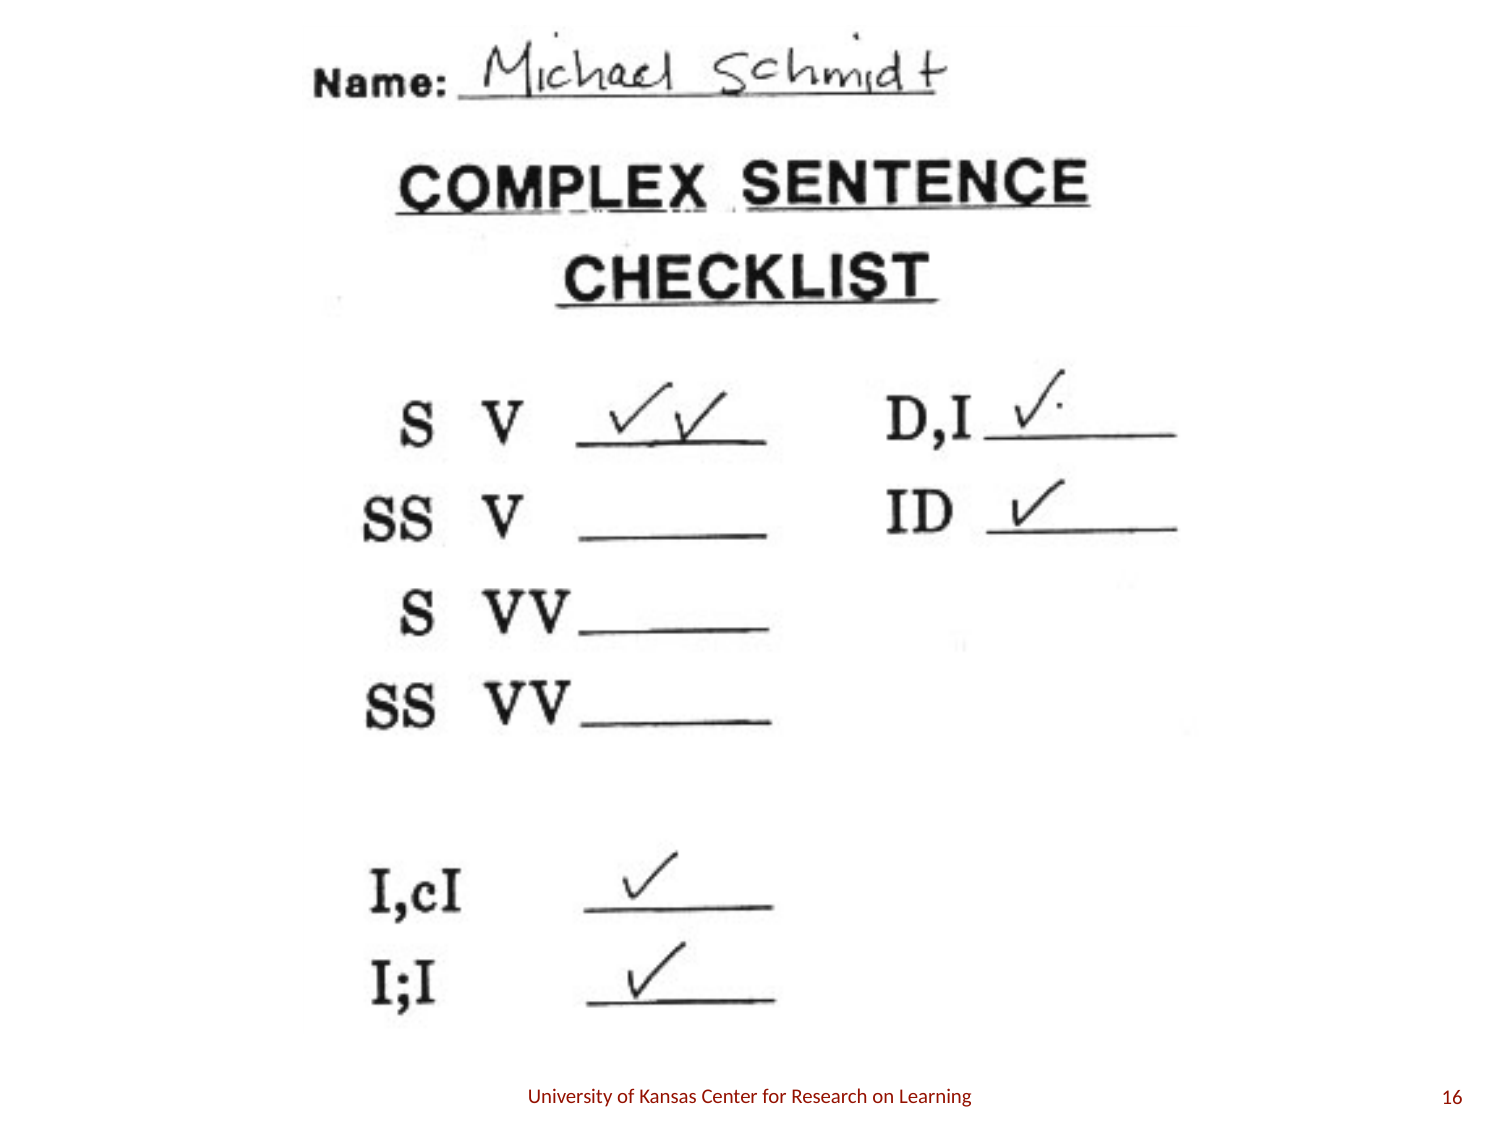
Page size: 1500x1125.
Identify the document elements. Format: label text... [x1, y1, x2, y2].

slide_number 16 [1396, 1066, 1478, 1125]
picture [302, 25, 1199, 1034]
footer University of Kansas Center for Research on Learning [496, 1065, 1004, 1125]
